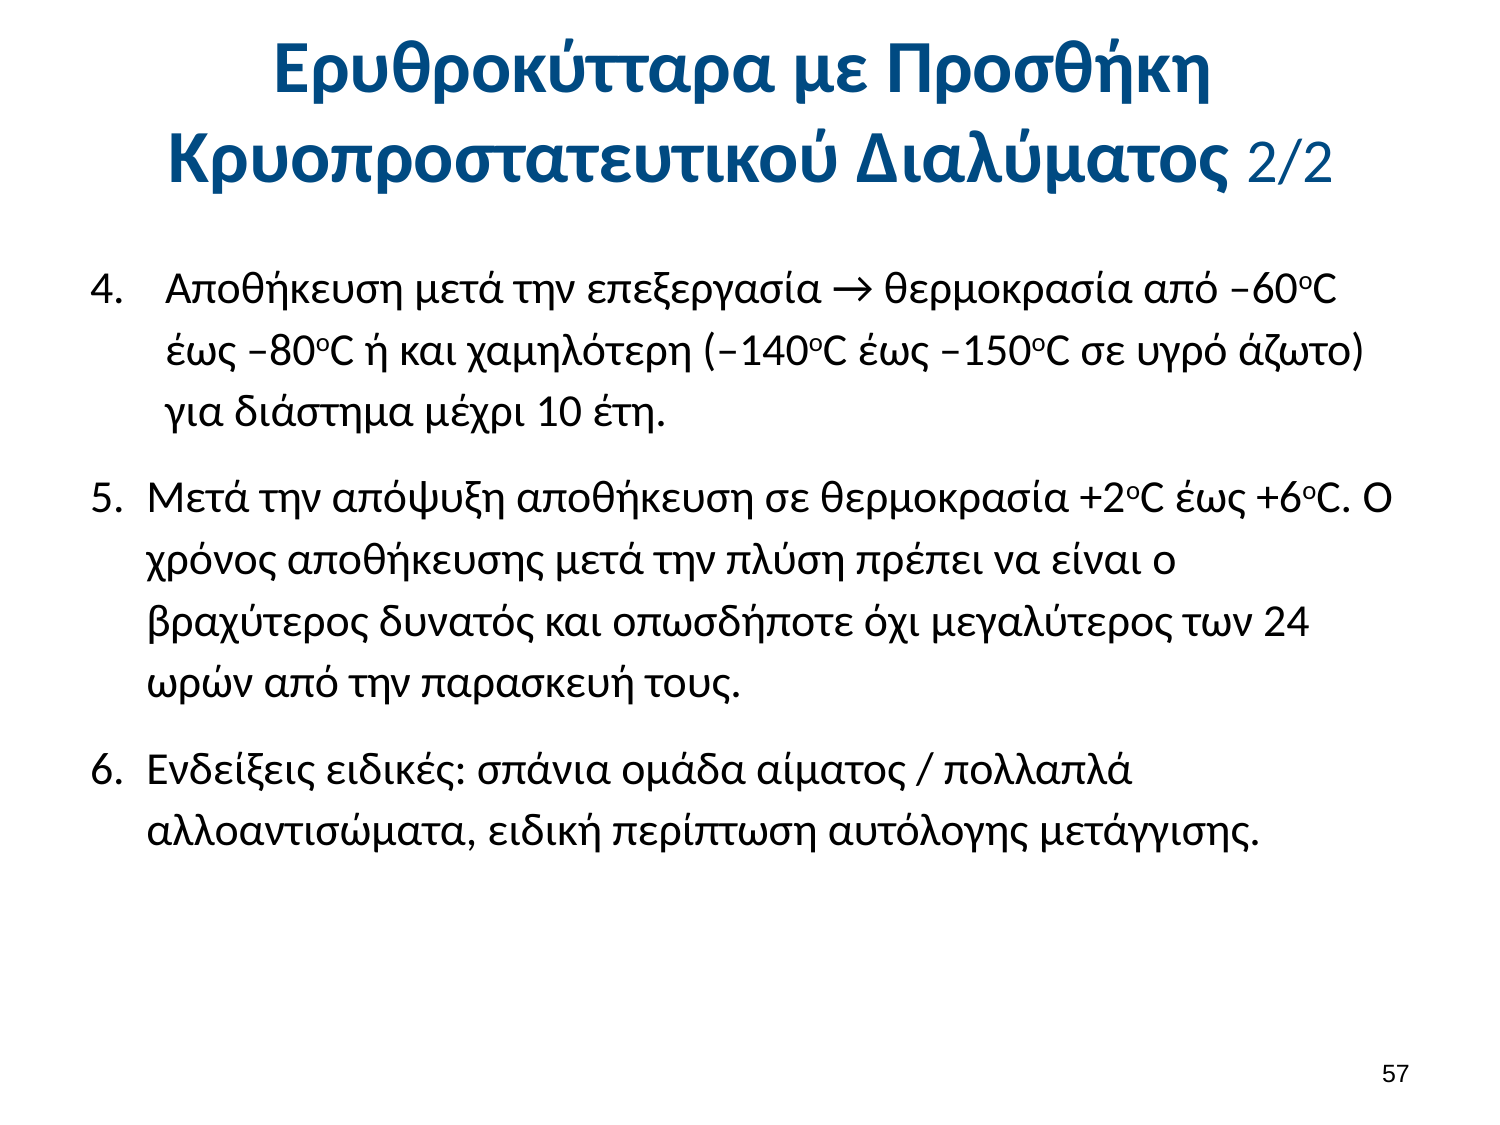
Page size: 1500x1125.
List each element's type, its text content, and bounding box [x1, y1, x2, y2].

title Ερυθροκύτταρα με Προσθήκη Κρυοπροστατευτικού Διαλύματος 2/2 [76, 19, 1427, 197]
list Αποθήκευση μετά την επεξεργασία → θερμοκρασία από –60οC έως –80οC ή και χαμηλότερη (–140οC έως –150οC σε υγρό άζωτο) για διάστημα μέχρι 10 έτη. Μετά την απόψυξη αποθήκευση σε θερμοκρασία +2οC έως +6οC. Ο χρόνος αποθήκευσης μετά την πλύση πρέπει να είναι ο βραχύτερος δυνατός και οπωσδήποτε όχι μεγαλύτερος των 24 ωρών από την παρασκευή τους. Ενδείξεις ειδικές: σπάνια ομάδα αίματος / πολλαπλά αλλοαντισώματα, ειδική περίπτωση αυτόλογης μετάγγισης. [75, 243, 1425, 1024]
slide_number 56 [1074, 1042, 1425, 1103]
